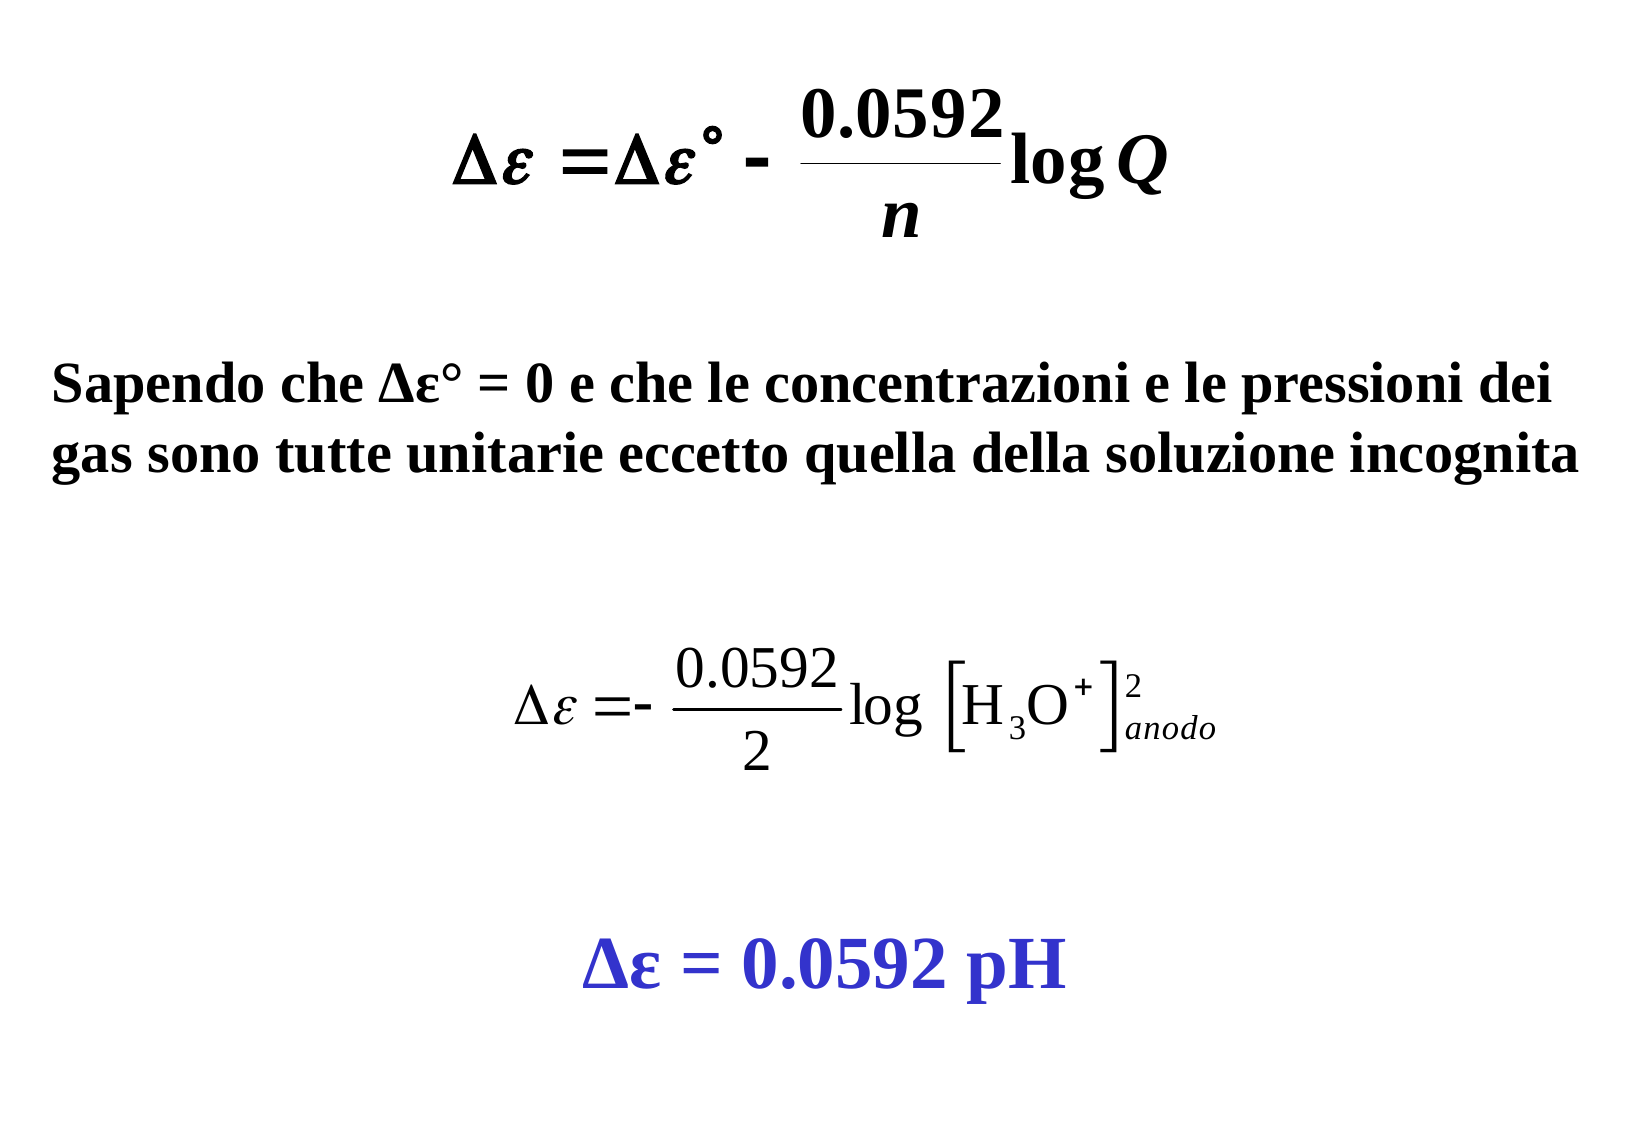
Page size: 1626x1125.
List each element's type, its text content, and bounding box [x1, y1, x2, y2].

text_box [505, 634, 1215, 779]
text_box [448, 73, 1176, 245]
text_box Δε = 0.0592 pH [567, 906, 1082, 1011]
text_box Sapendo che Δε° = 0 e che le concentrazioni e le pressioni dei gas sono tutte unitarie eccetto quella della soluzione incognita [36, 336, 1608, 492]
